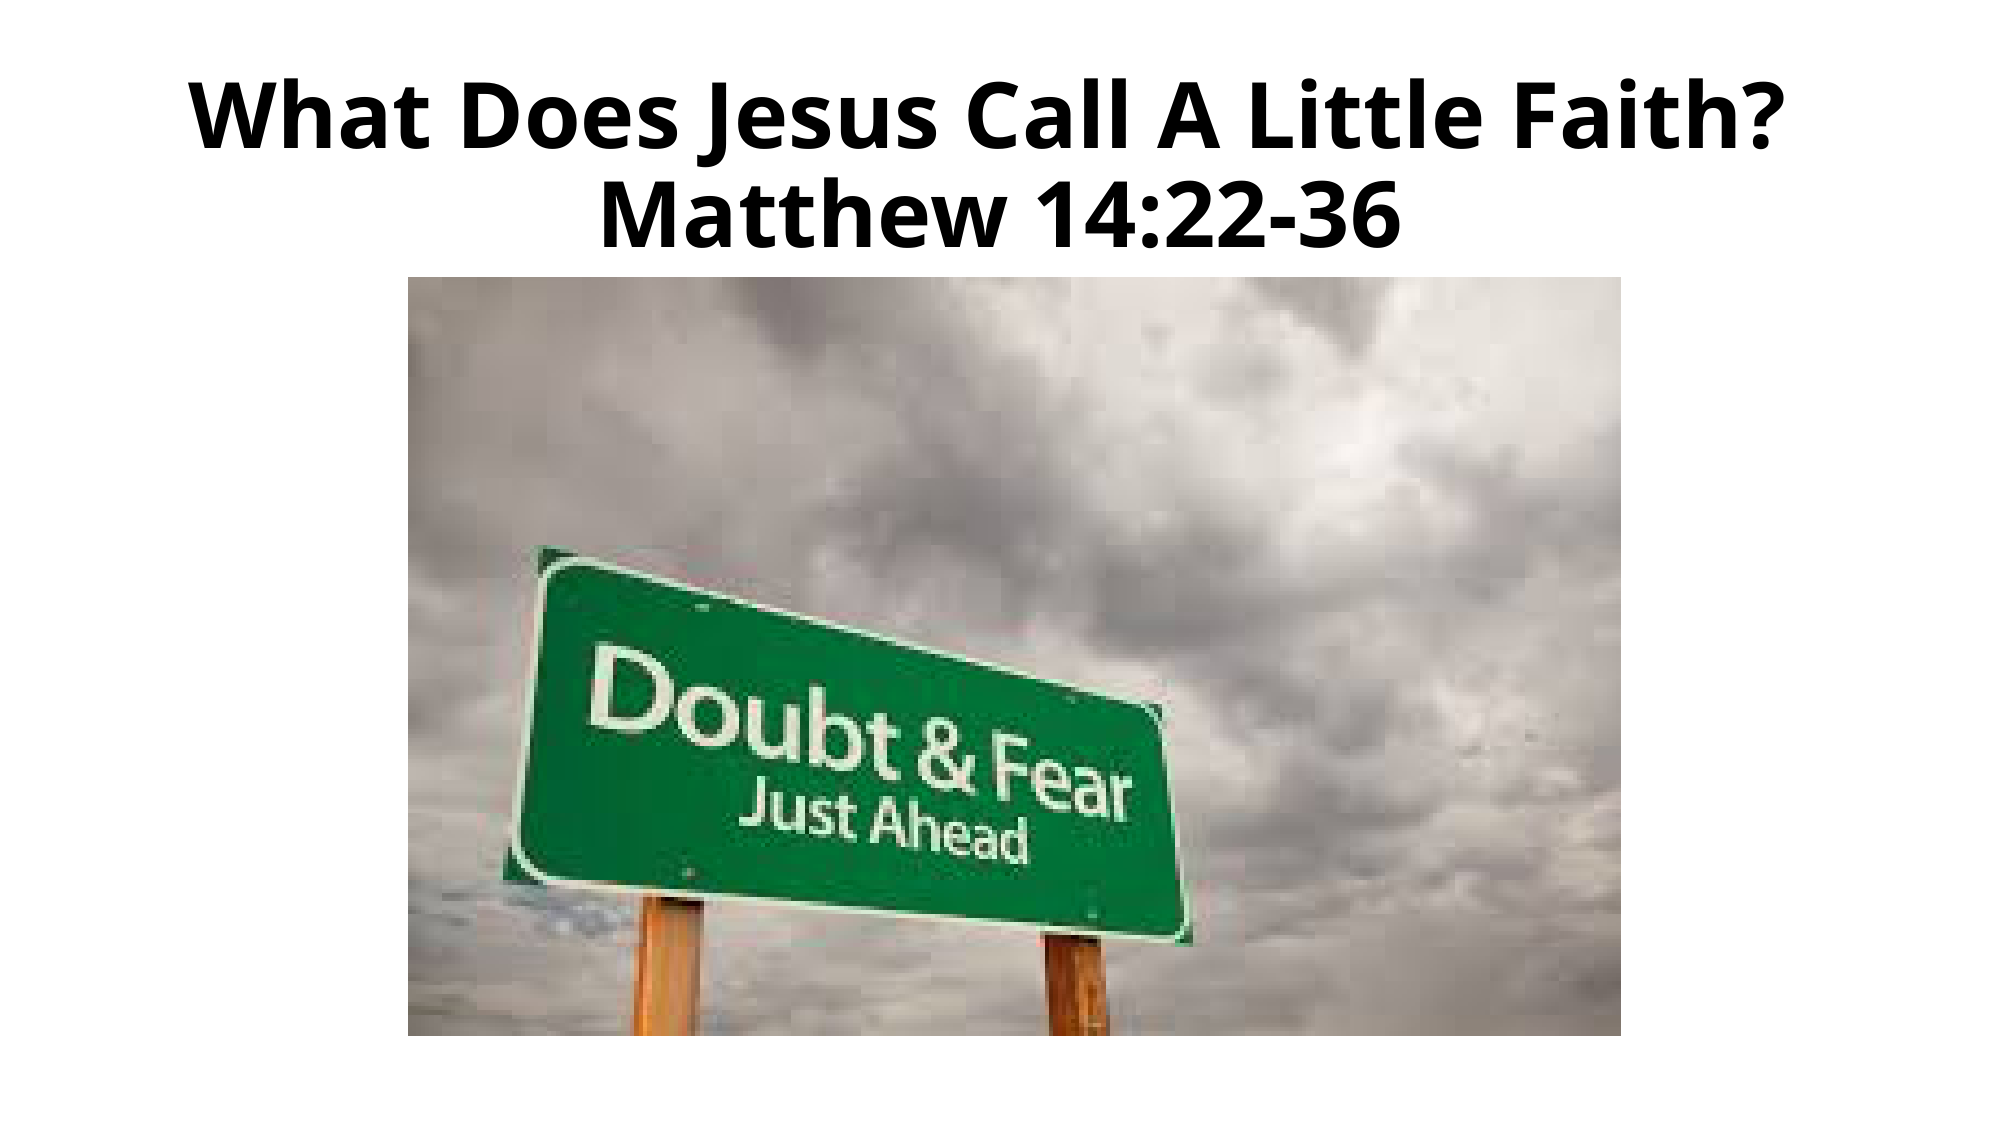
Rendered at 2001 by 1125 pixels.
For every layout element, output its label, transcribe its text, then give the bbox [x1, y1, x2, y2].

title What Does Jesus Call A Little Faith? Matthew 14:22-36 [137, 59, 1863, 278]
picture [408, 277, 1621, 1036]
